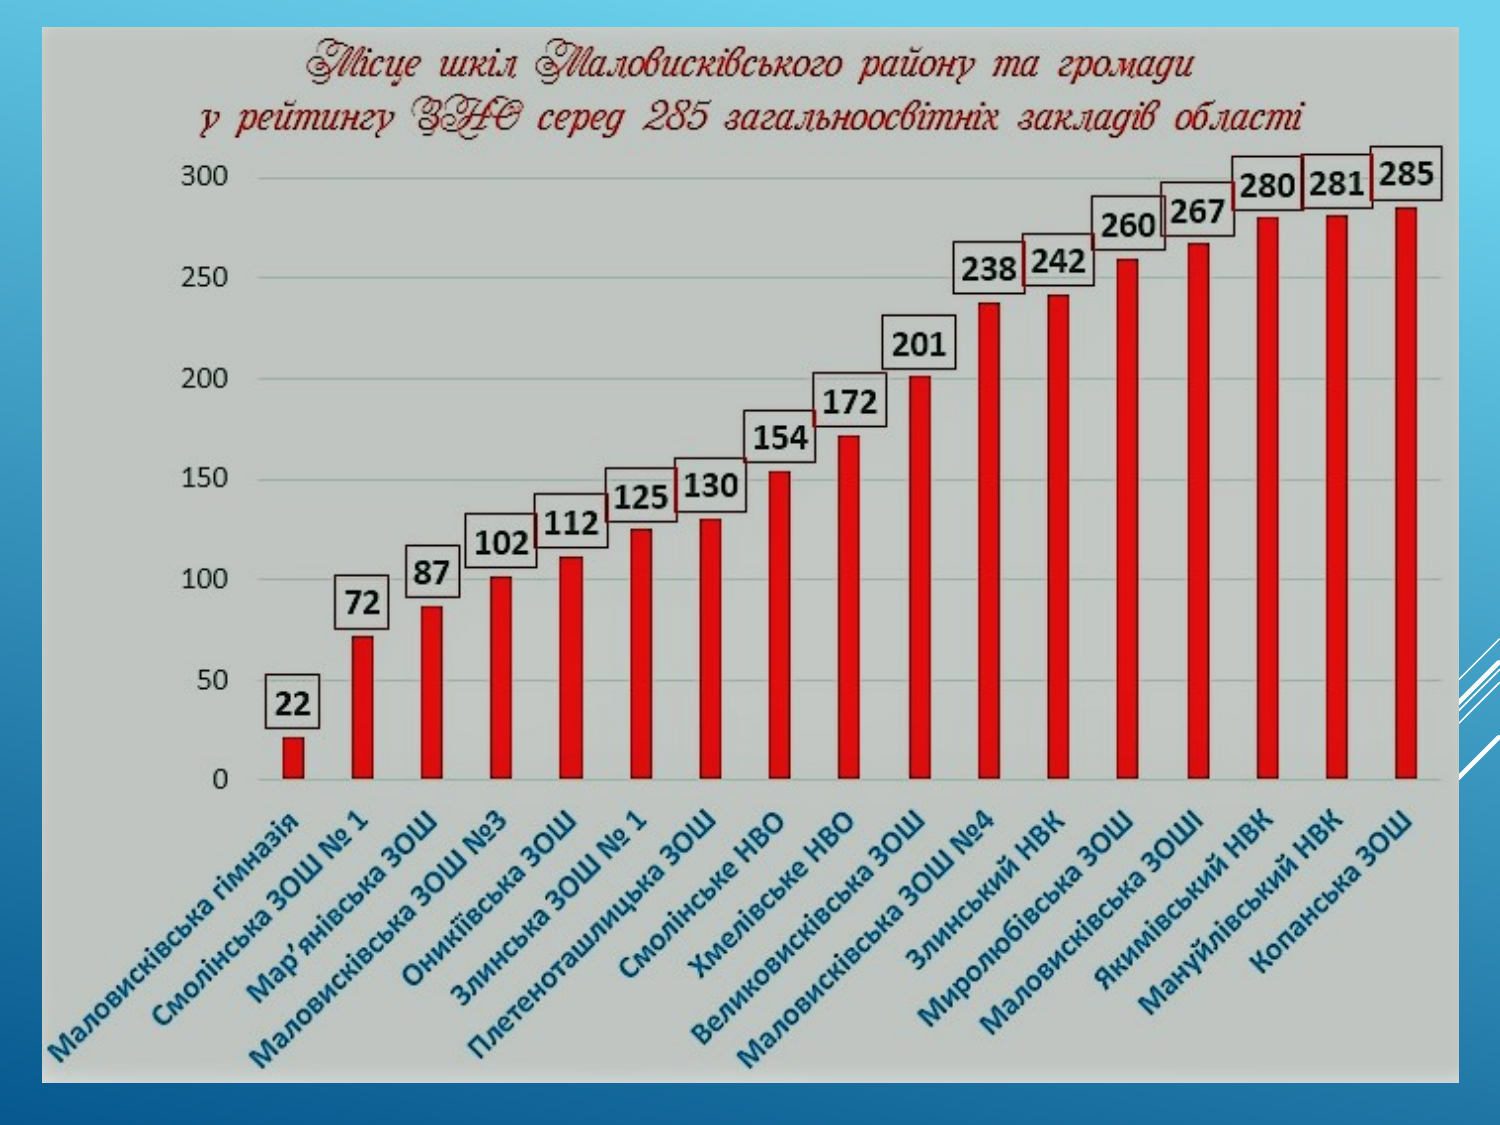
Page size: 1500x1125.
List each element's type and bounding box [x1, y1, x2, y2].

picture [41, 27, 1459, 1083]
